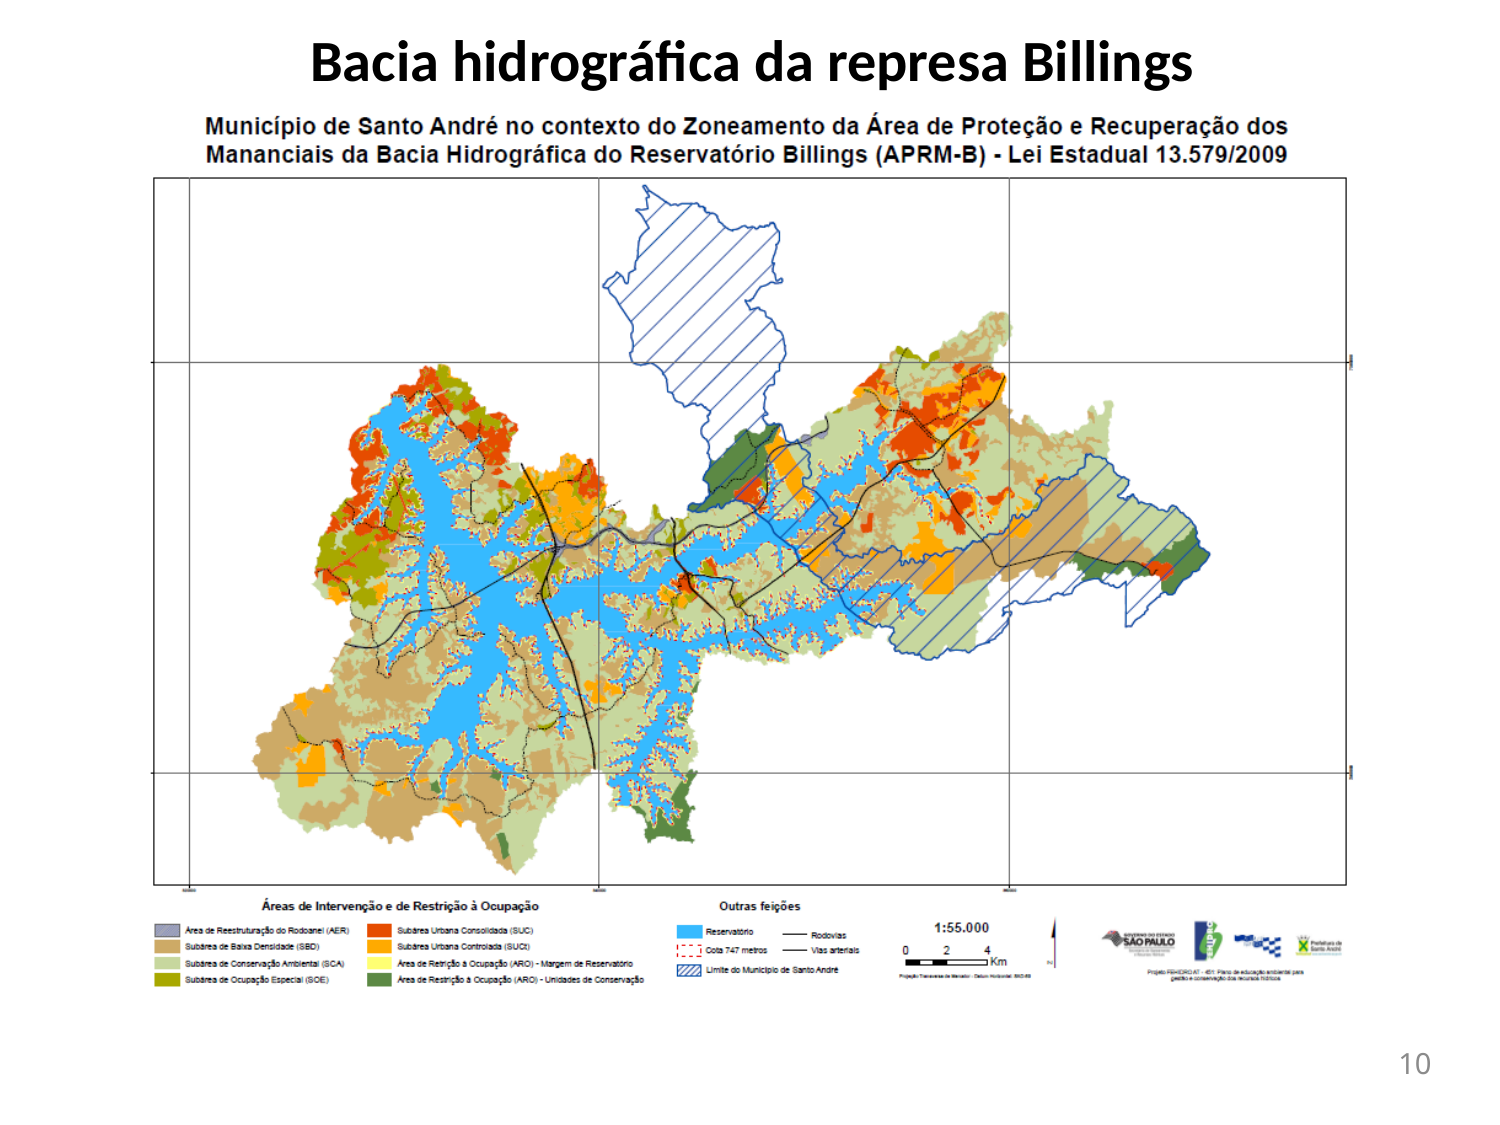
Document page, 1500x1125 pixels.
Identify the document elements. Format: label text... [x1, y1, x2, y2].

picture [71, 89, 1412, 1038]
text_box Bacia hidrográfica da represa Billings [295, 16, 1210, 88]
slide_number 10 [1340, 1035, 1447, 1095]
